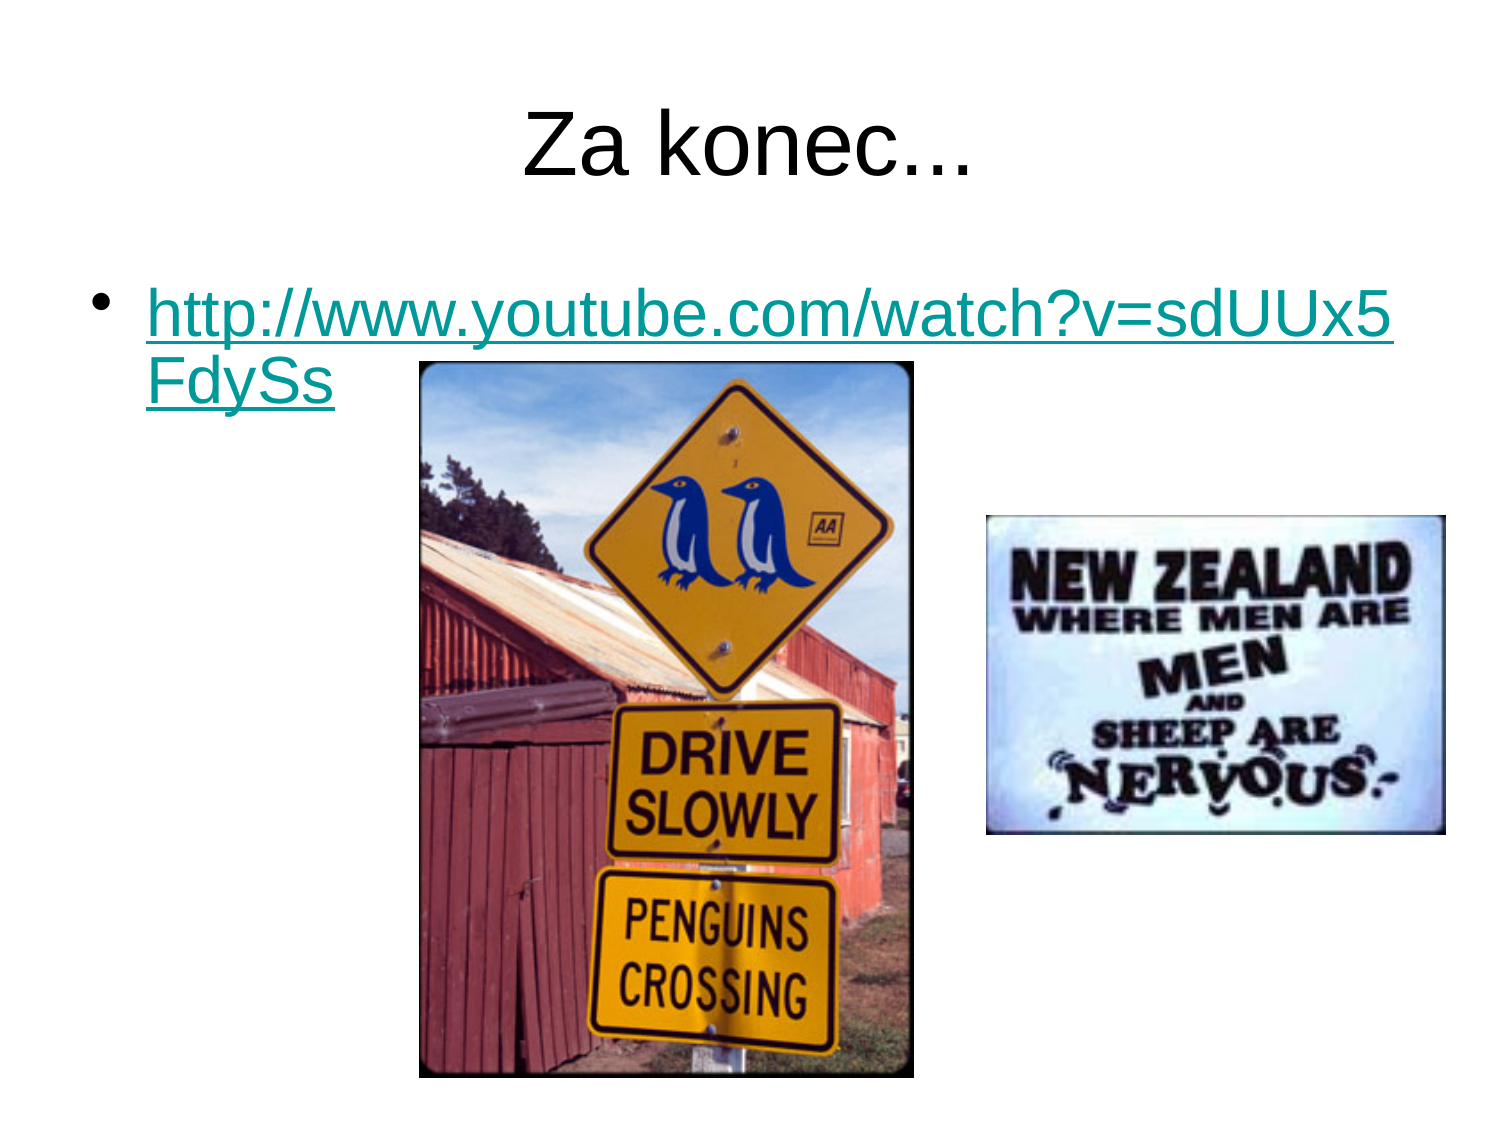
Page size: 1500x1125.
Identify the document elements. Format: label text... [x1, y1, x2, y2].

title Za konec... [75, 45, 1425, 233]
picture [986, 515, 1446, 835]
picture [419, 361, 914, 1078]
list http://www.youtube.com/watch?v=sdUUx5FdySs [75, 262, 1425, 1005]
